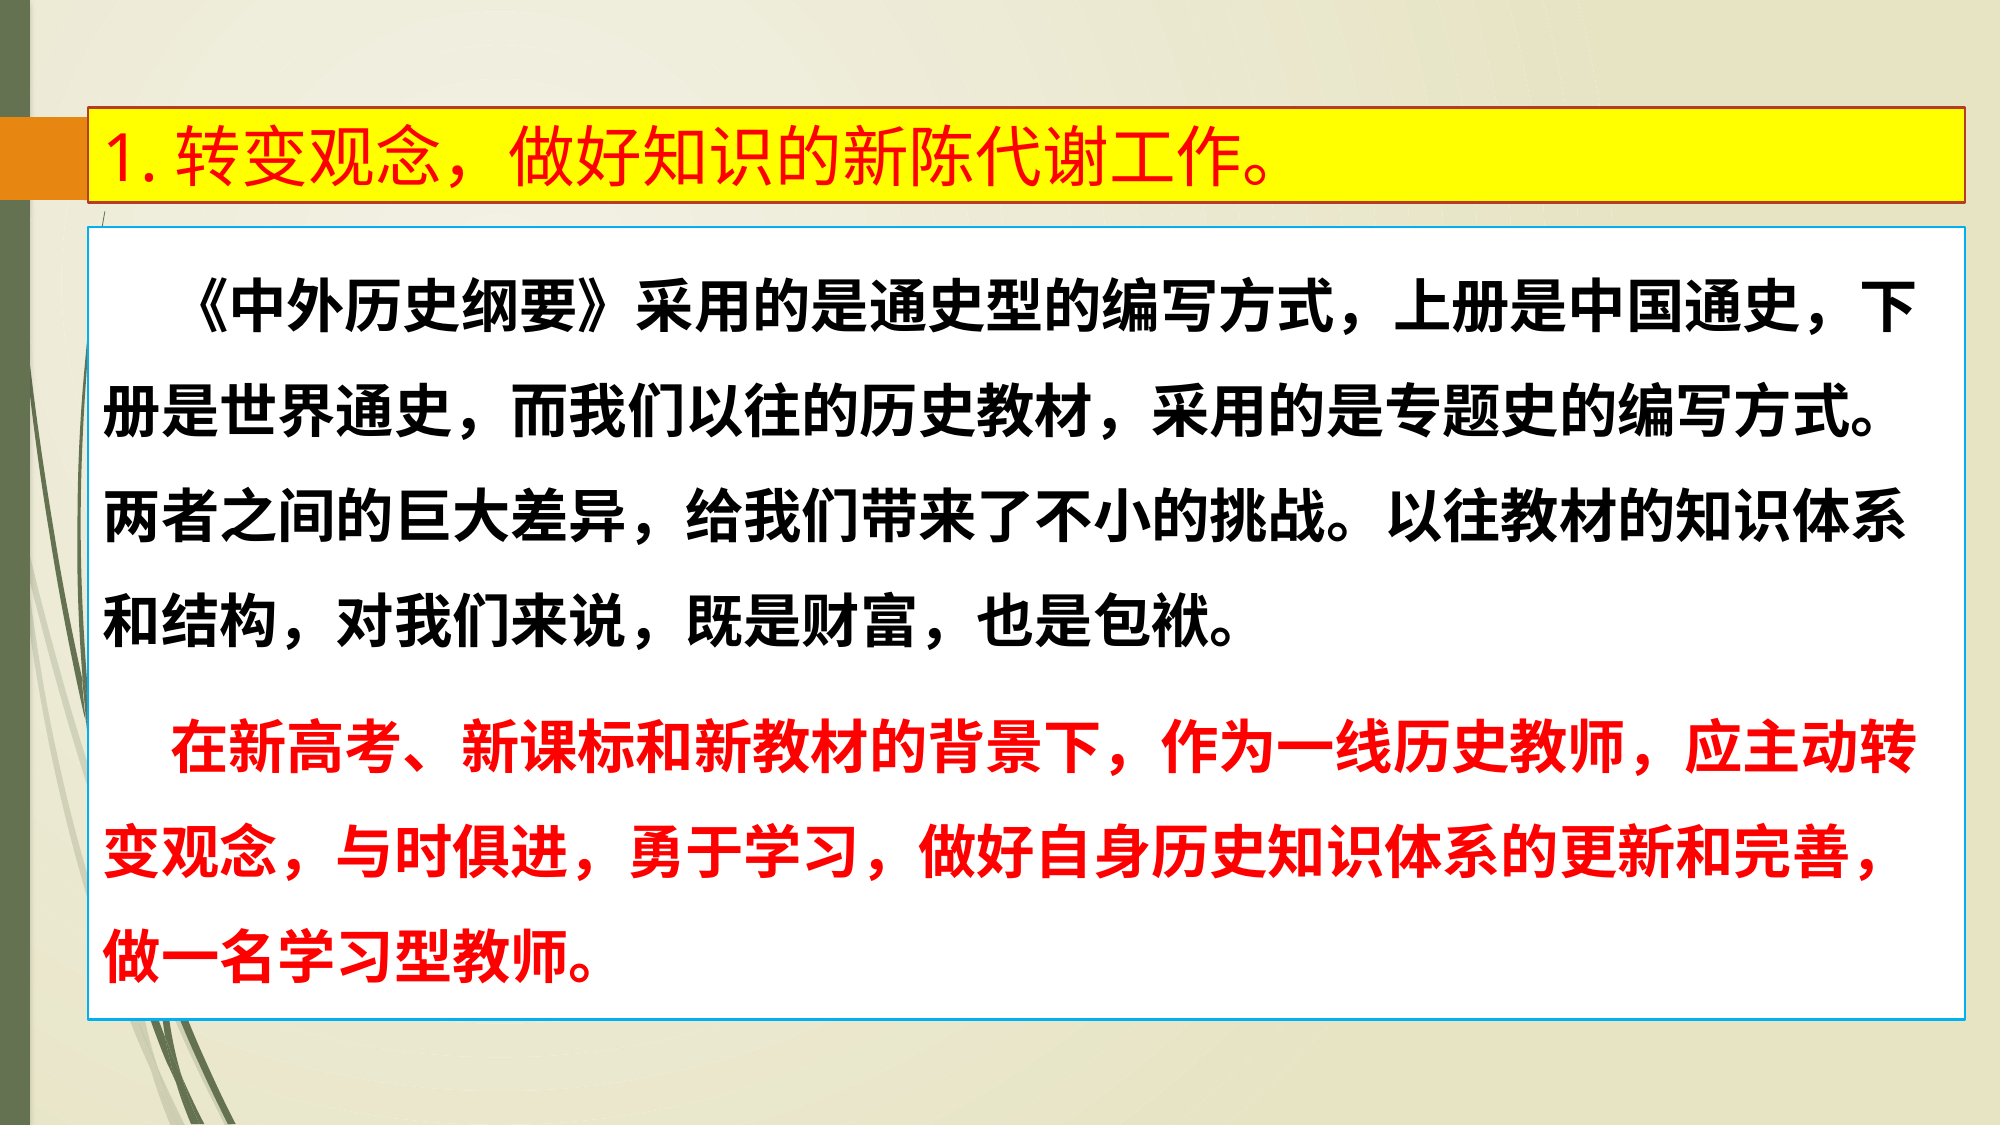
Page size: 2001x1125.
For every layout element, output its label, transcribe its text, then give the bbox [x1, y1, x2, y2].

text_box 1.转变观念，做好知识的新陈代谢工作。 [87, 106, 1966, 204]
list 《中外历史纲要》采用的是通史型的编写方式，上册是中国通史，下册是世界通史，而我们以往的历史教材，采用的是专题史的编写方式。两者之间的巨大差异，给我们带来了不小的挑战。以往教材的知识体系和结构，对我们来说，既是财富，也是包袱。 在新高考、新课标和新教材的背景下，作为一线历史教师，应主动转变观念，与时俱进，勇于学习，做好自身历史知识体系的更新和完善，做一名学习型教师。 [87, 226, 1966, 1021]
